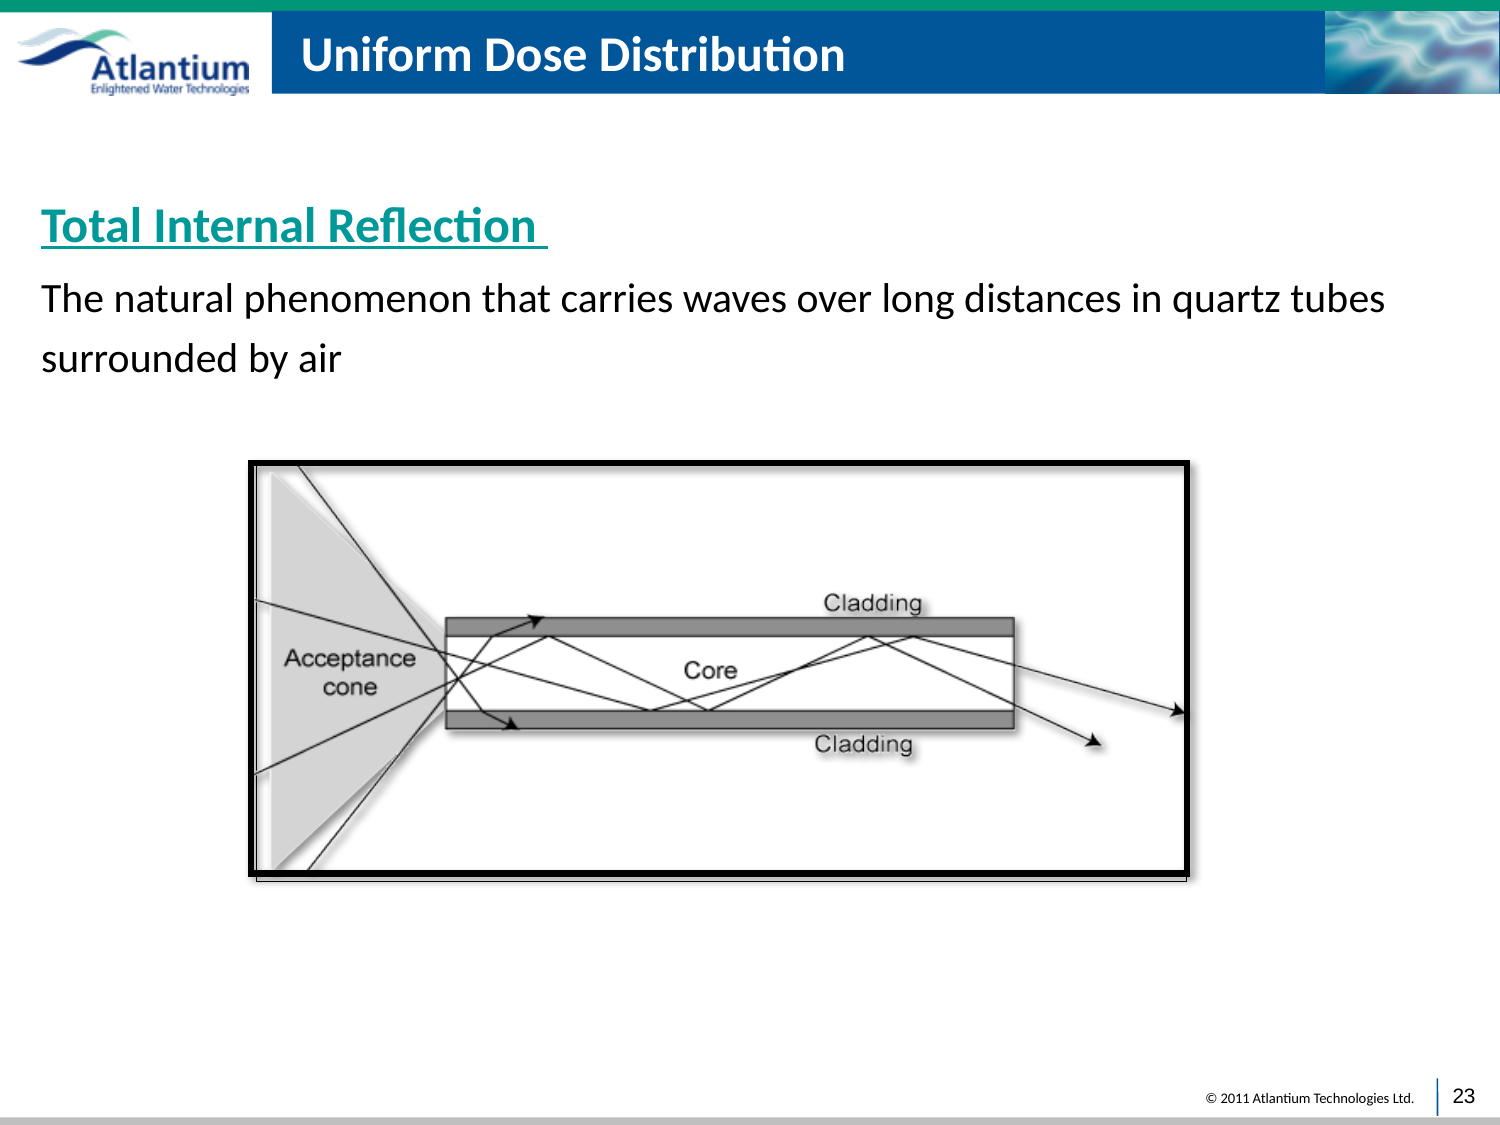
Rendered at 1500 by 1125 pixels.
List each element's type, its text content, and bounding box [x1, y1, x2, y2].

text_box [253, 461, 1187, 882]
picture [1325, 11, 1499, 94]
picture [17, 28, 249, 96]
slide_number 23 [1432, 1074, 1496, 1113]
text_box Uniform Dose Distribution [285, 13, 1324, 89]
text_box Total Internal Reflection The natural phenomenon that carries waves over long distances in quartz tubes surrounded by air [26, 172, 1464, 1009]
